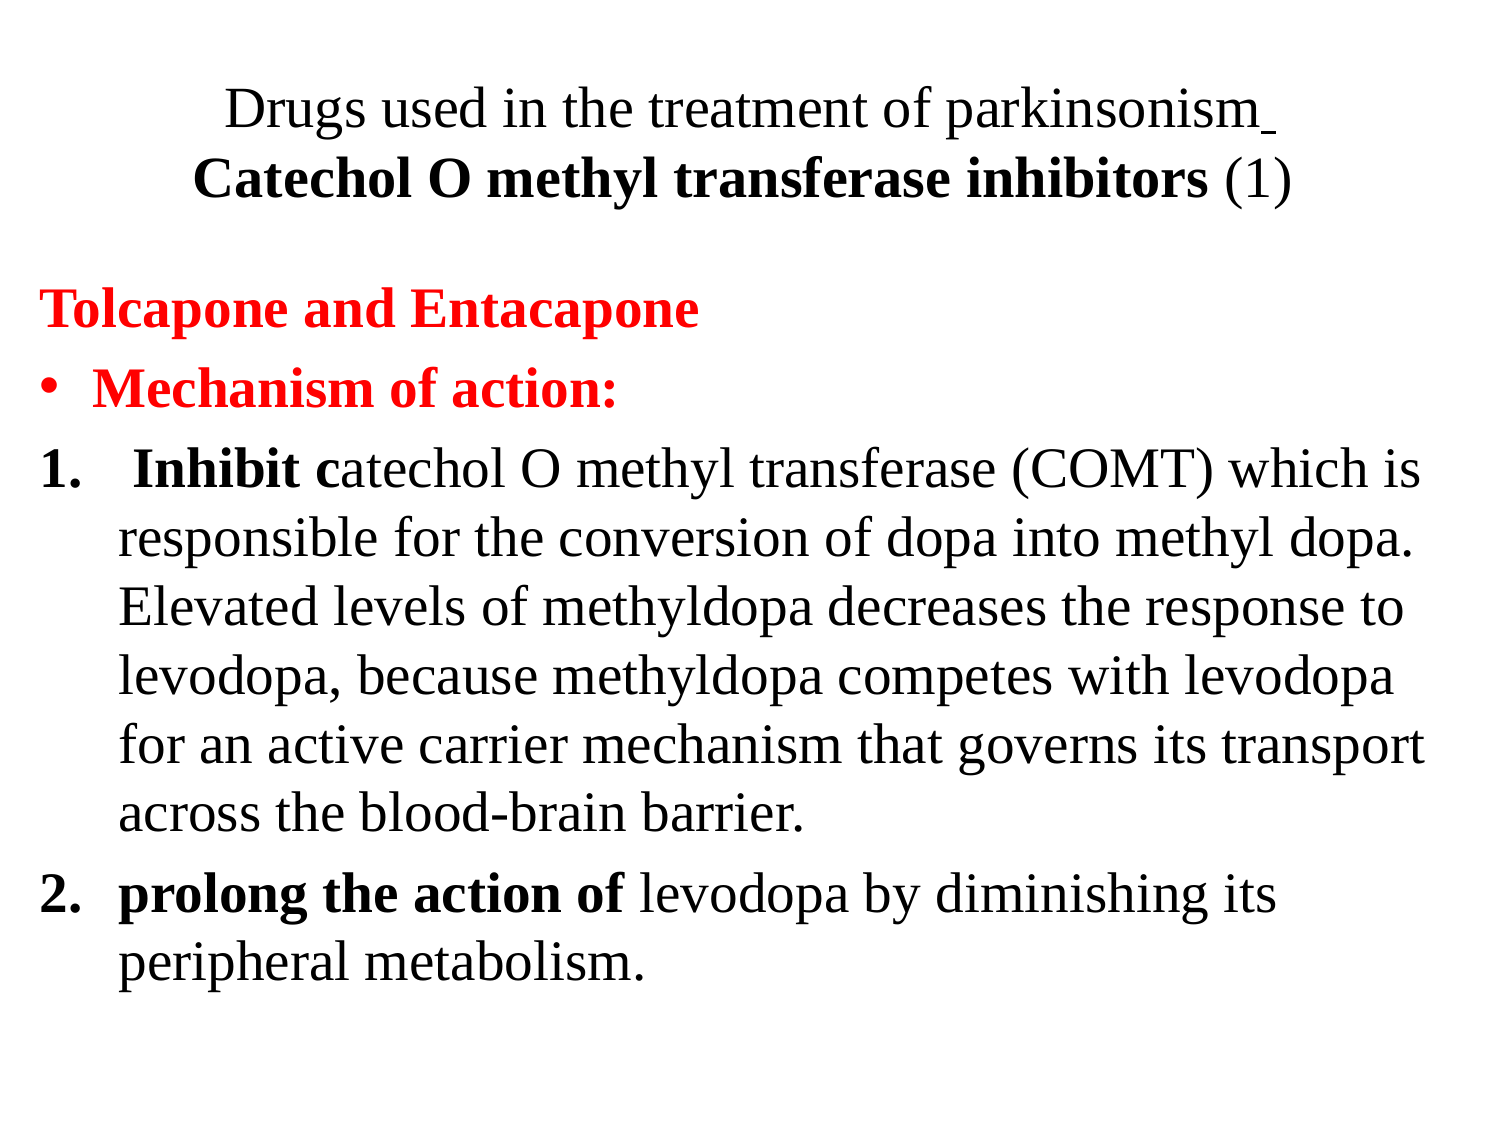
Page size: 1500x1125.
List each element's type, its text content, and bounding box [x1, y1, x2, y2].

title Drugs used in the treatment of parkinsonism Catechol O methyl transferase inhibitors (1) [74, 44, 1426, 233]
list Tolcapone and Entacapone Mechanism of action: Inhibit catechol O methyl transferase (COMT) which is responsible for the conversion of dopa into methyl dopa. Elevated levels of methyldopa decreases the response to levodopa, because methyldopa competes with levodopa for an active carrier mechanism that governs its transport across the blood-brain barrier. prolong the action of levodopa by diminishing its peripheral metabolism. [24, 262, 1476, 1006]
